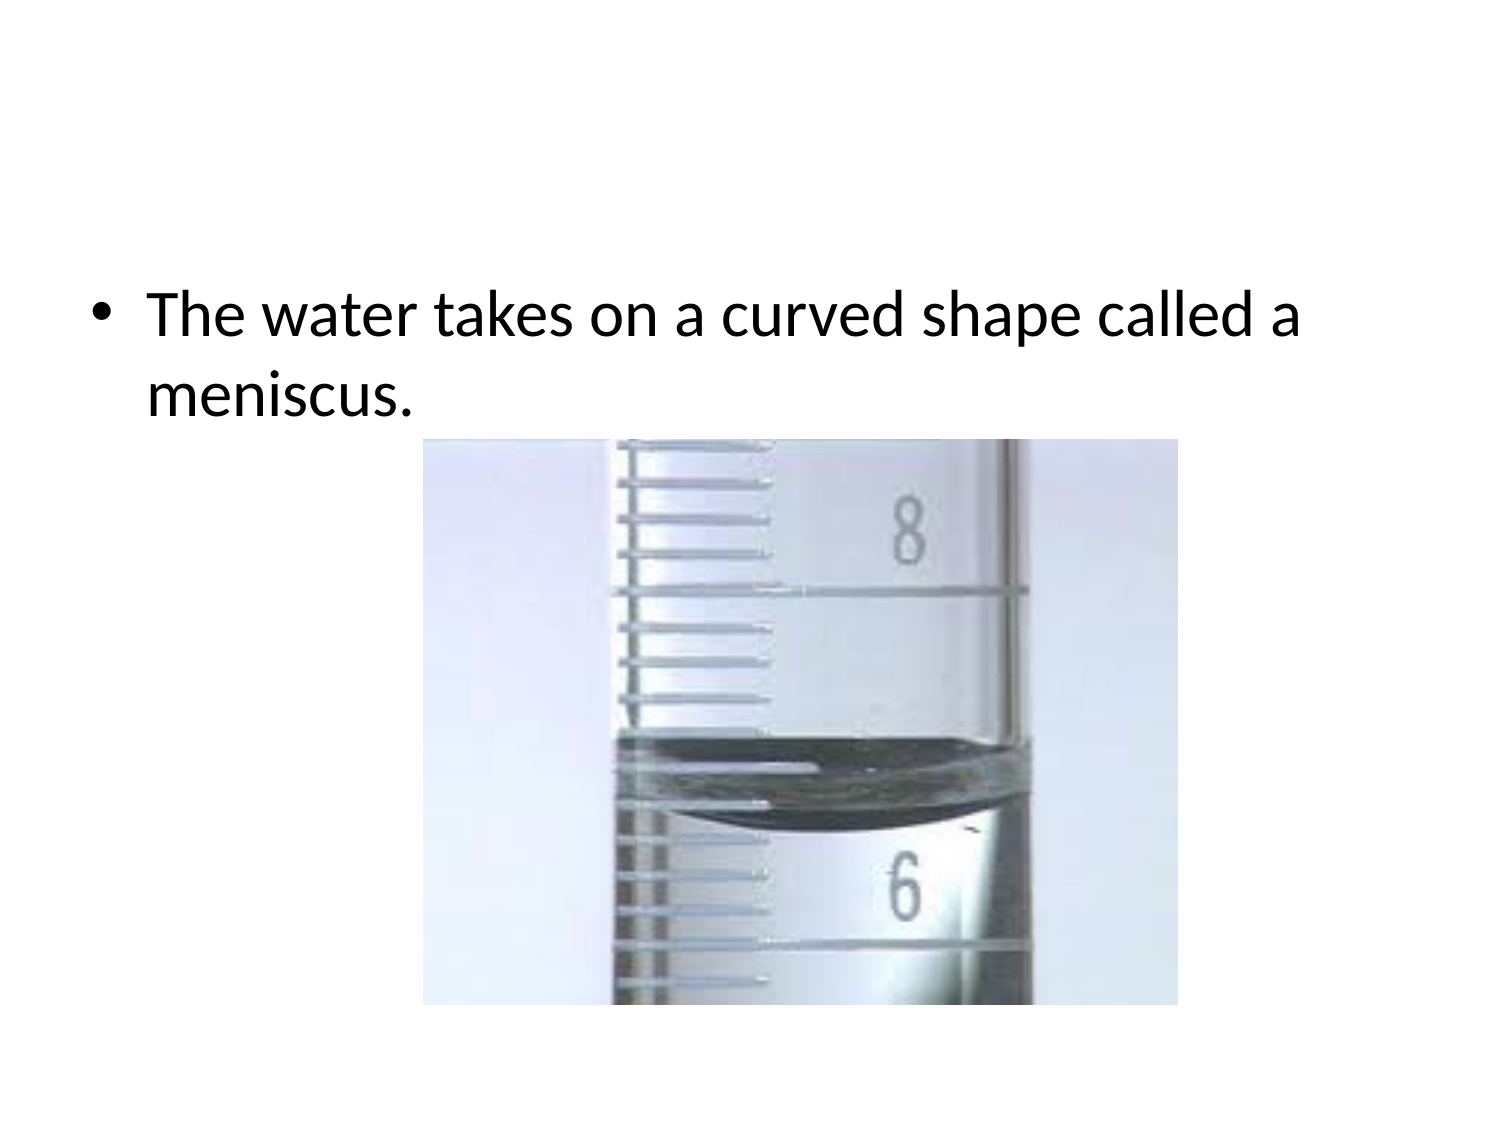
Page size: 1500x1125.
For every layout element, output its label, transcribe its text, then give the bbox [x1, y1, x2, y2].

list The water takes on a curved shape called a meniscus. [75, 262, 1425, 1005]
picture [423, 438, 1179, 1006]
